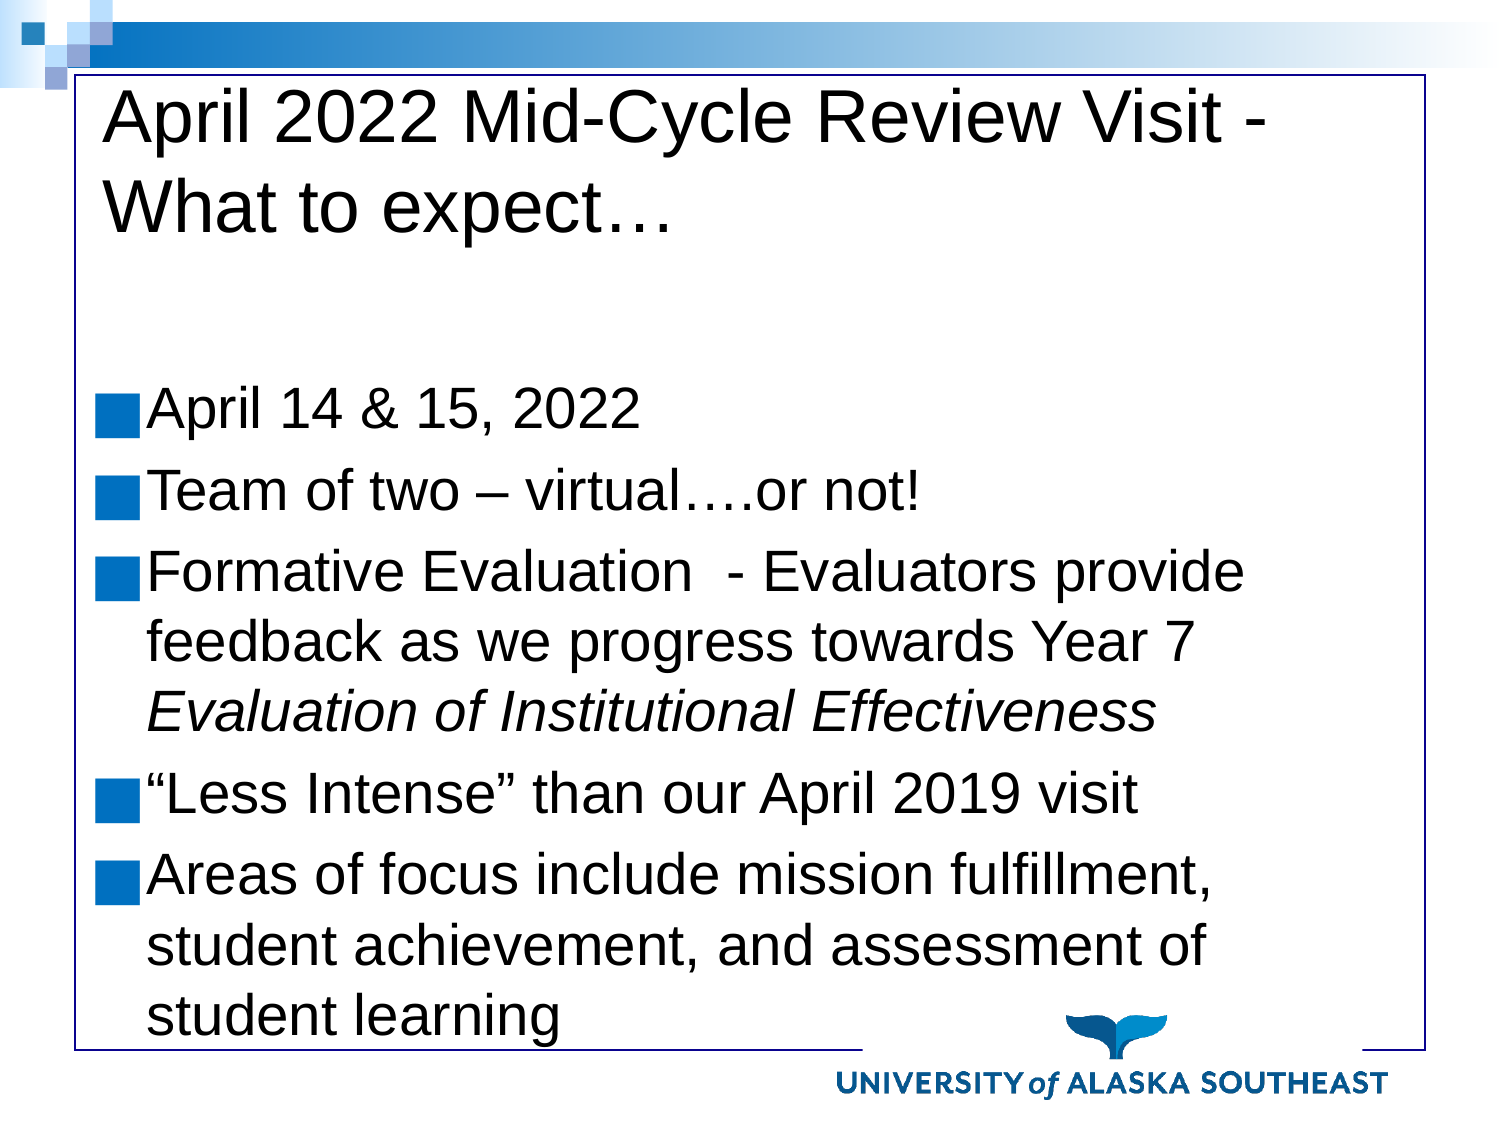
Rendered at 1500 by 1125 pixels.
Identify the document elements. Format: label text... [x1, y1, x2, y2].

list April 14 & 15, 2022 Team of two – virtual….or not! Formative Evaluation - Evaluators provide feedback as we progress towards Year 7 Evaluation of Institutional Effectiveness “Less Intense” than our April 2019 visit Areas of focus include mission fulfillment, student achievement, and assessment of student learning [75, 362, 1425, 1063]
picture [837, 1063, 1388, 1100]
title April 2022 Mid-Cycle Review Visit - What to expect… [87, 99, 1400, 325]
